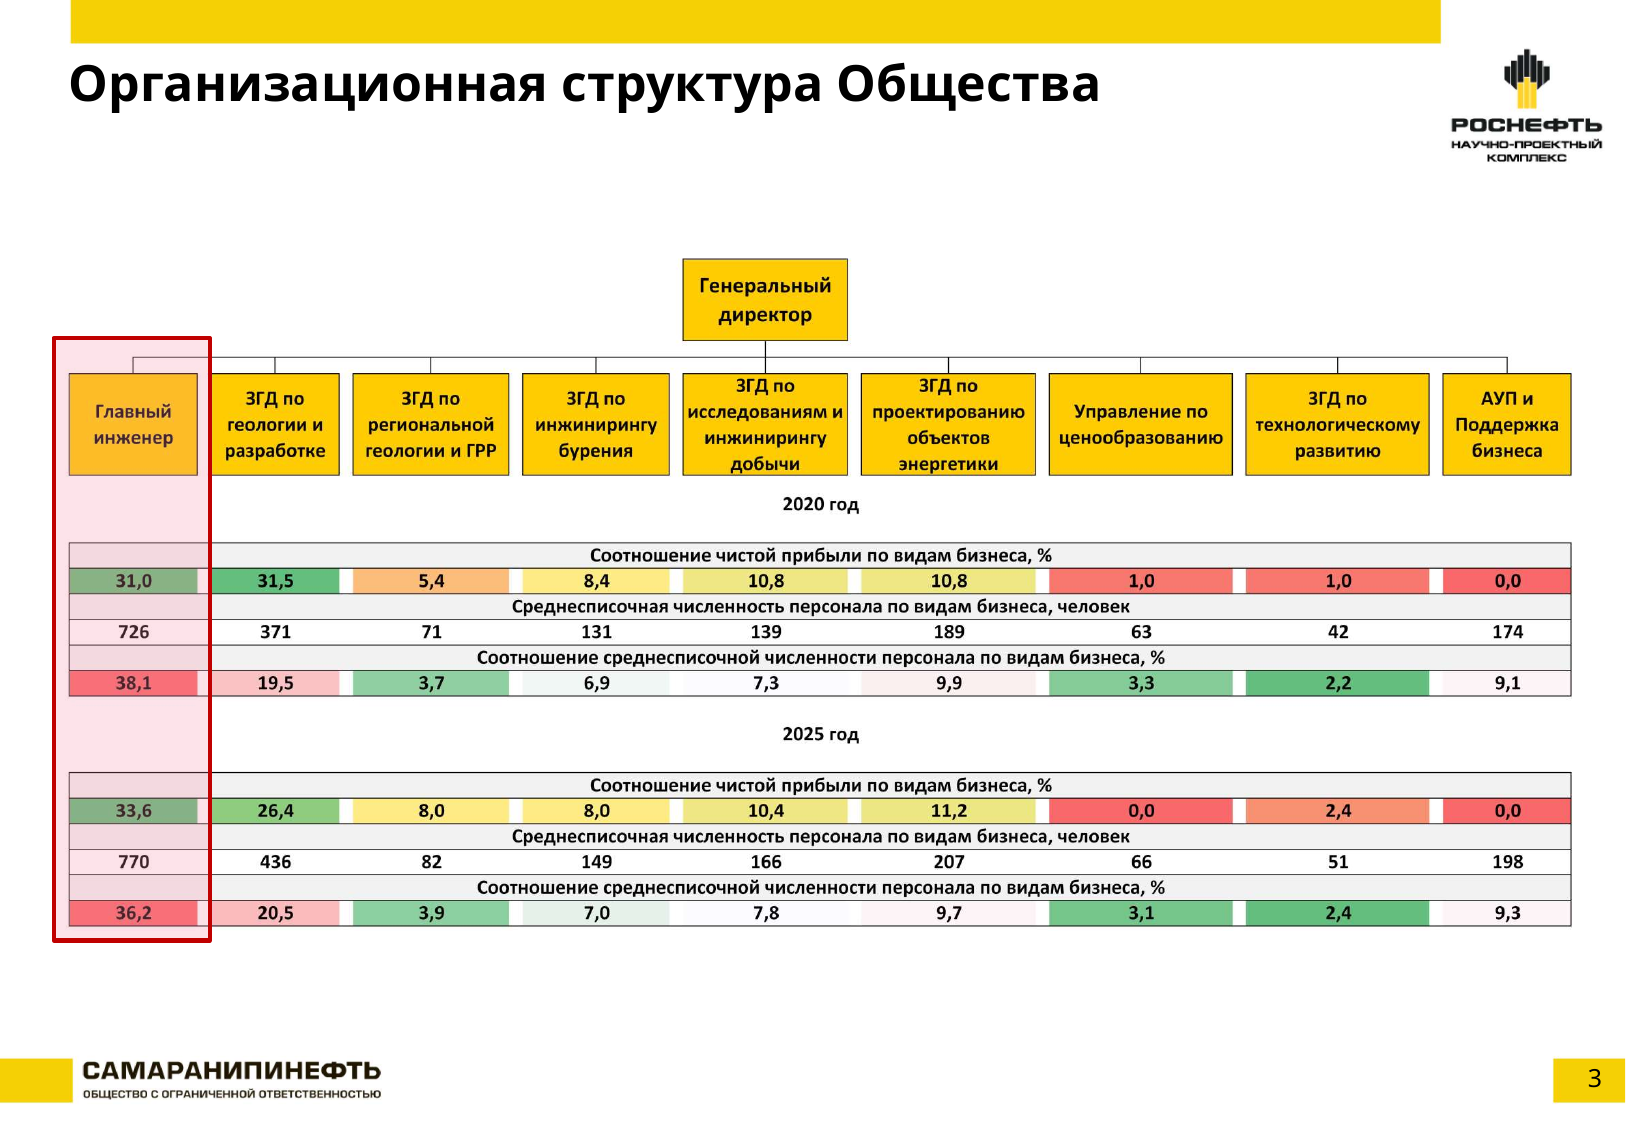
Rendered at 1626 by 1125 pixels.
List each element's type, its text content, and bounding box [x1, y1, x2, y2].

text_box [52, 336, 212, 943]
text_box Организационная структура Общества [53, 43, 1439, 119]
slide_number 3 [1554, 1050, 1620, 1110]
picture [0, 0, 1626, 1125]
